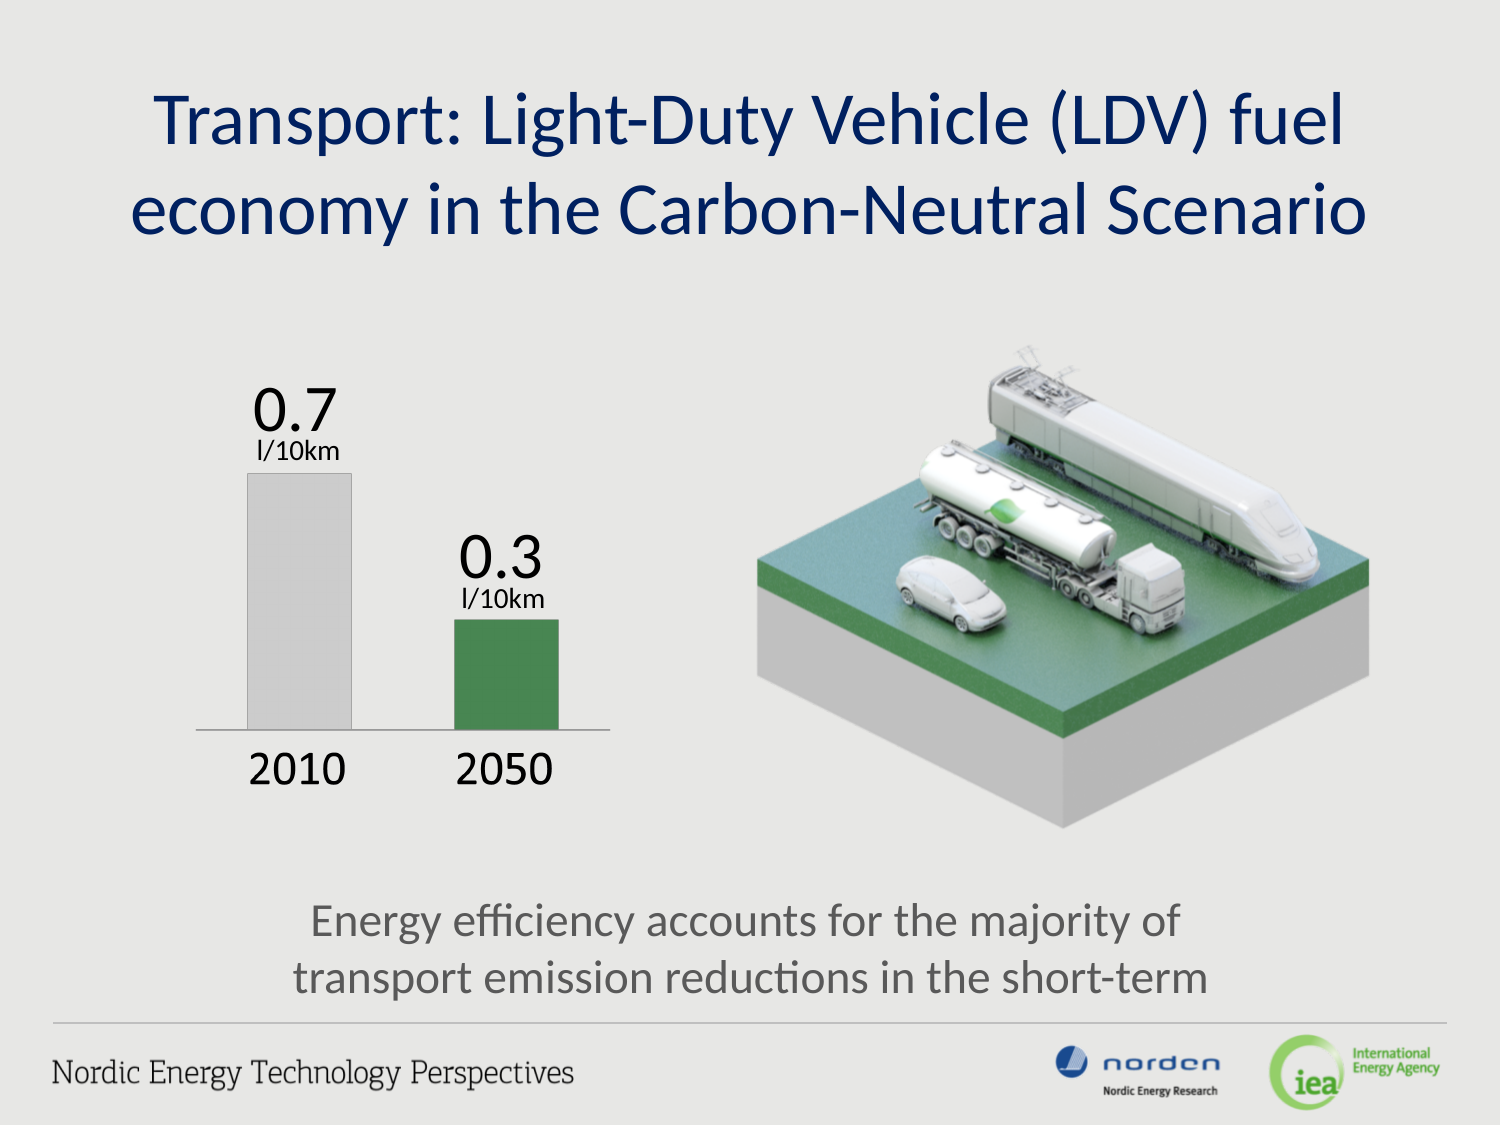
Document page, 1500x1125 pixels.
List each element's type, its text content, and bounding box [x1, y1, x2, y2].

title Transport: Light-Duty Vehicle (LDV) fuel economy in the Carbon-Neutral Scenario [75, 66, 1425, 254]
list Energy efficiency accounts for the majority of transport emission reductions in the short-term [76, 881, 1427, 1012]
picture [0, 0, 1500, 1125]
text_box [159, 325, 640, 859]
